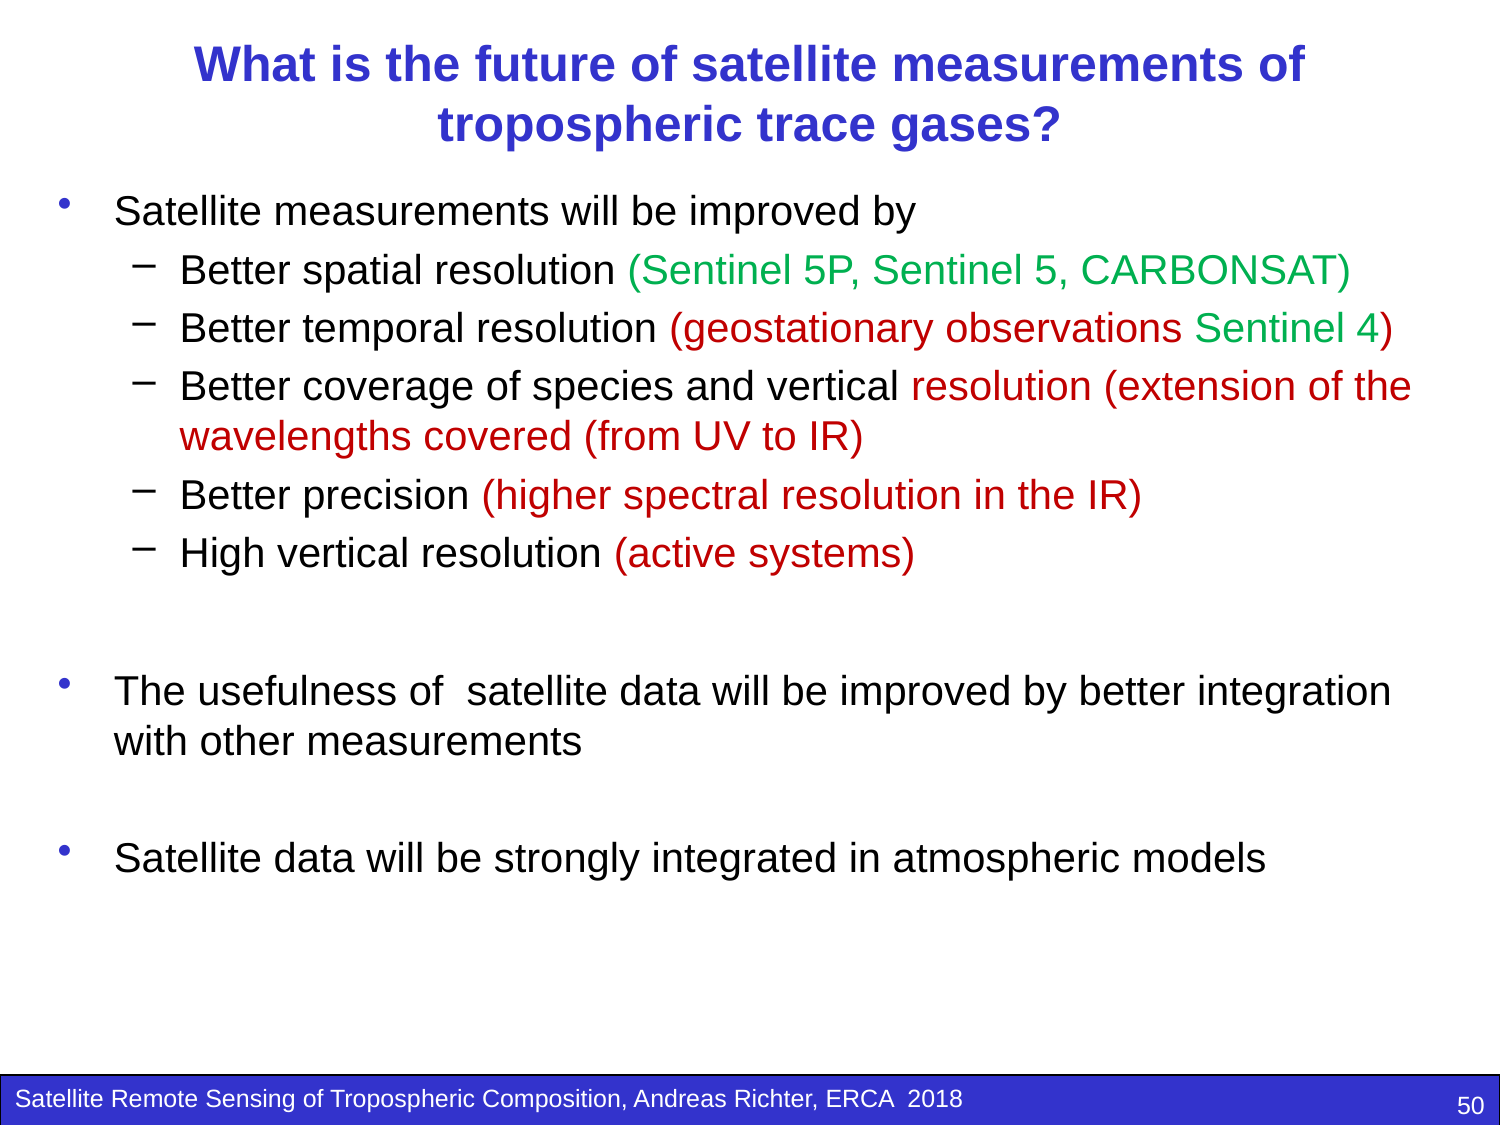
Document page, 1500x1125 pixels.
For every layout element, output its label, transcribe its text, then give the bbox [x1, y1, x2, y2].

title What is the future of satellite measurements of tropospheric trace gases? [75, 45, 1425, 139]
slide_number 50 [1187, 1082, 1500, 1125]
list Satellite measurements will be improved by Better spatial resolution (Sentinel 5P, Sentinel 5, CARBONSAT) Better temporal resolution (geostationary observations Sentinel 4) Better coverage of species and vertical resolution (extension of the wavelengths covered (from UV to IR) Better precision (higher spectral resolution in the IR) High vertical resolution (active systems) The usefulness of satellite data will be improved by better integration with other measurements Satellite data will be strongly integrated in atmospheric models [42, 176, 1480, 1005]
